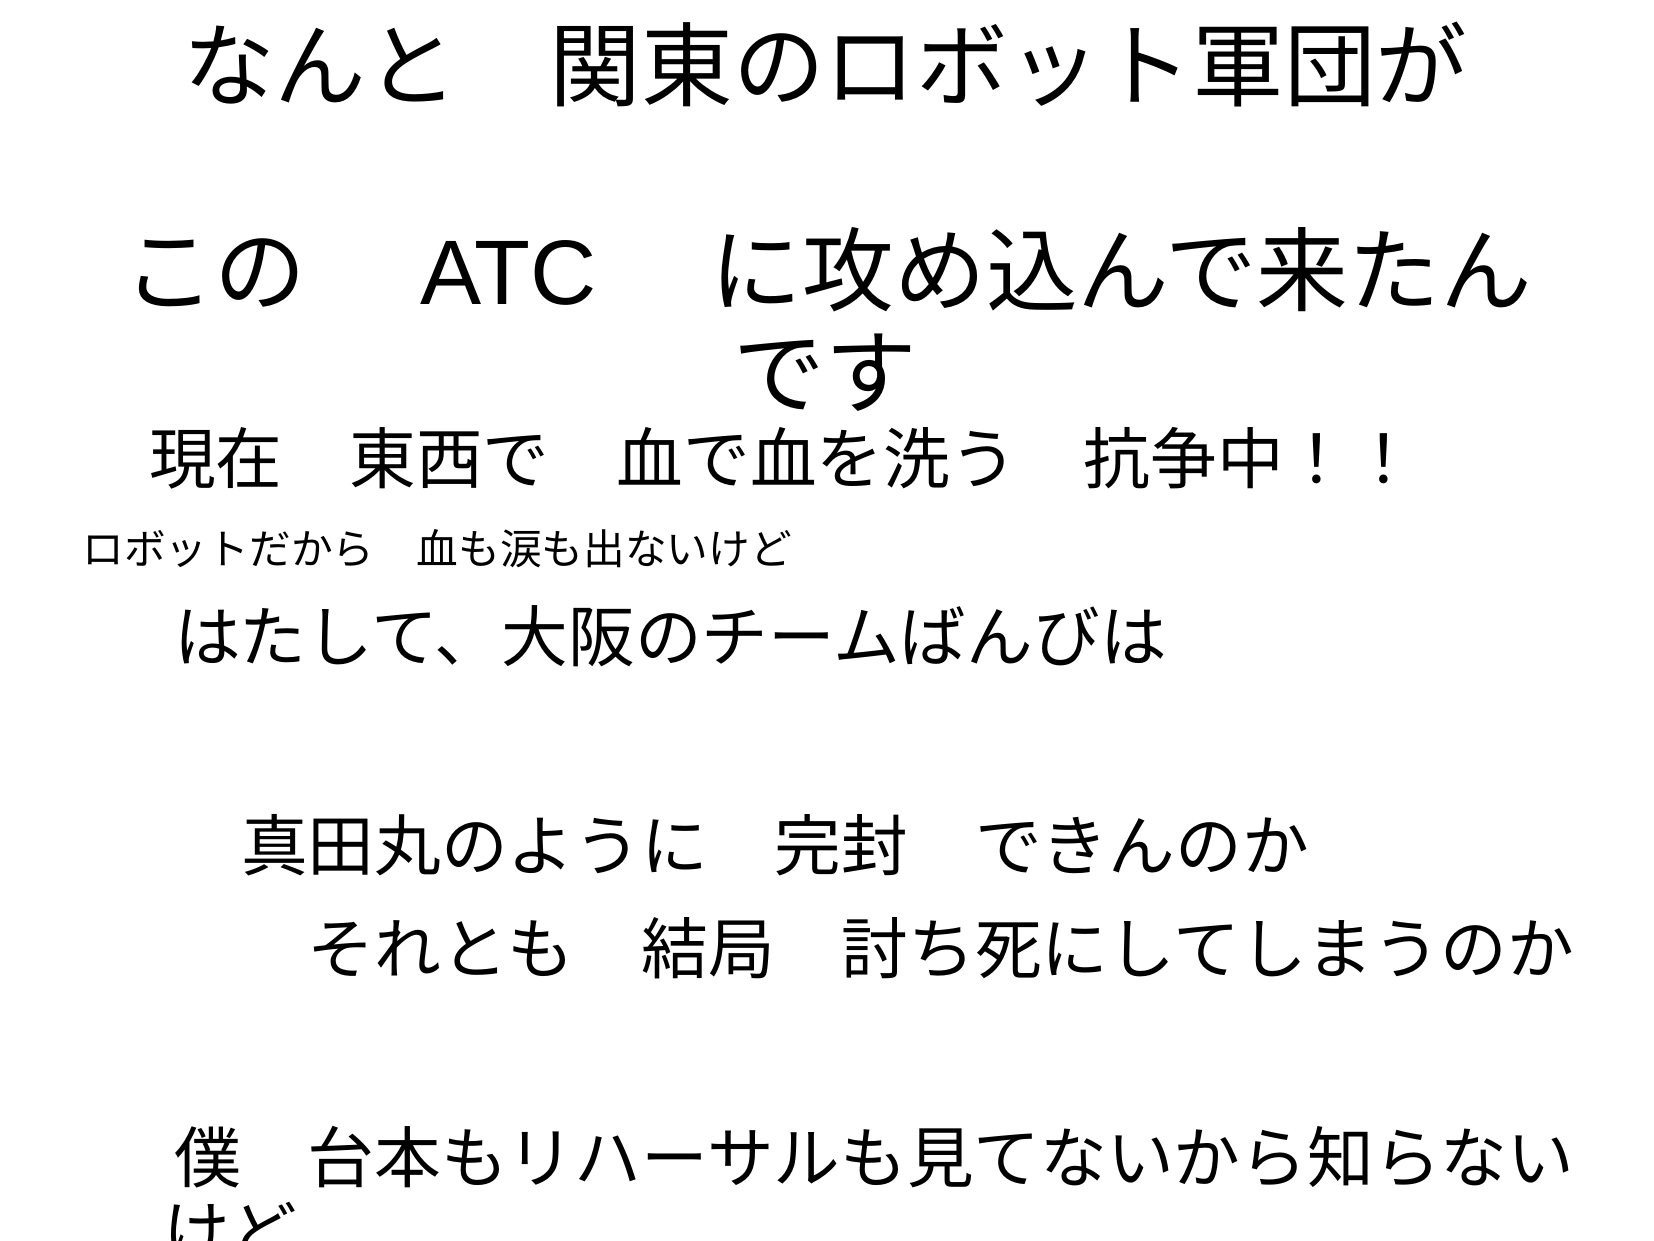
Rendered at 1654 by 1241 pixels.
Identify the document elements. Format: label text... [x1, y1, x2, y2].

text_box はたして、大阪のチームばんびは 真田丸のように 完封 できんのか それとも 結局 討ち死にしてしまうのか 僕 台本もリハーサルも見てないから知らないけど [107, 597, 1594, 1132]
title なんと 関東のロボット軍団が この ATC に攻め込んで来たんです [82, 49, 1569, 396]
list 現在 東西で 血で血を洗う 抗争中！！ ロボットだから 血も涙も出ないけど [82, 418, 1569, 585]
